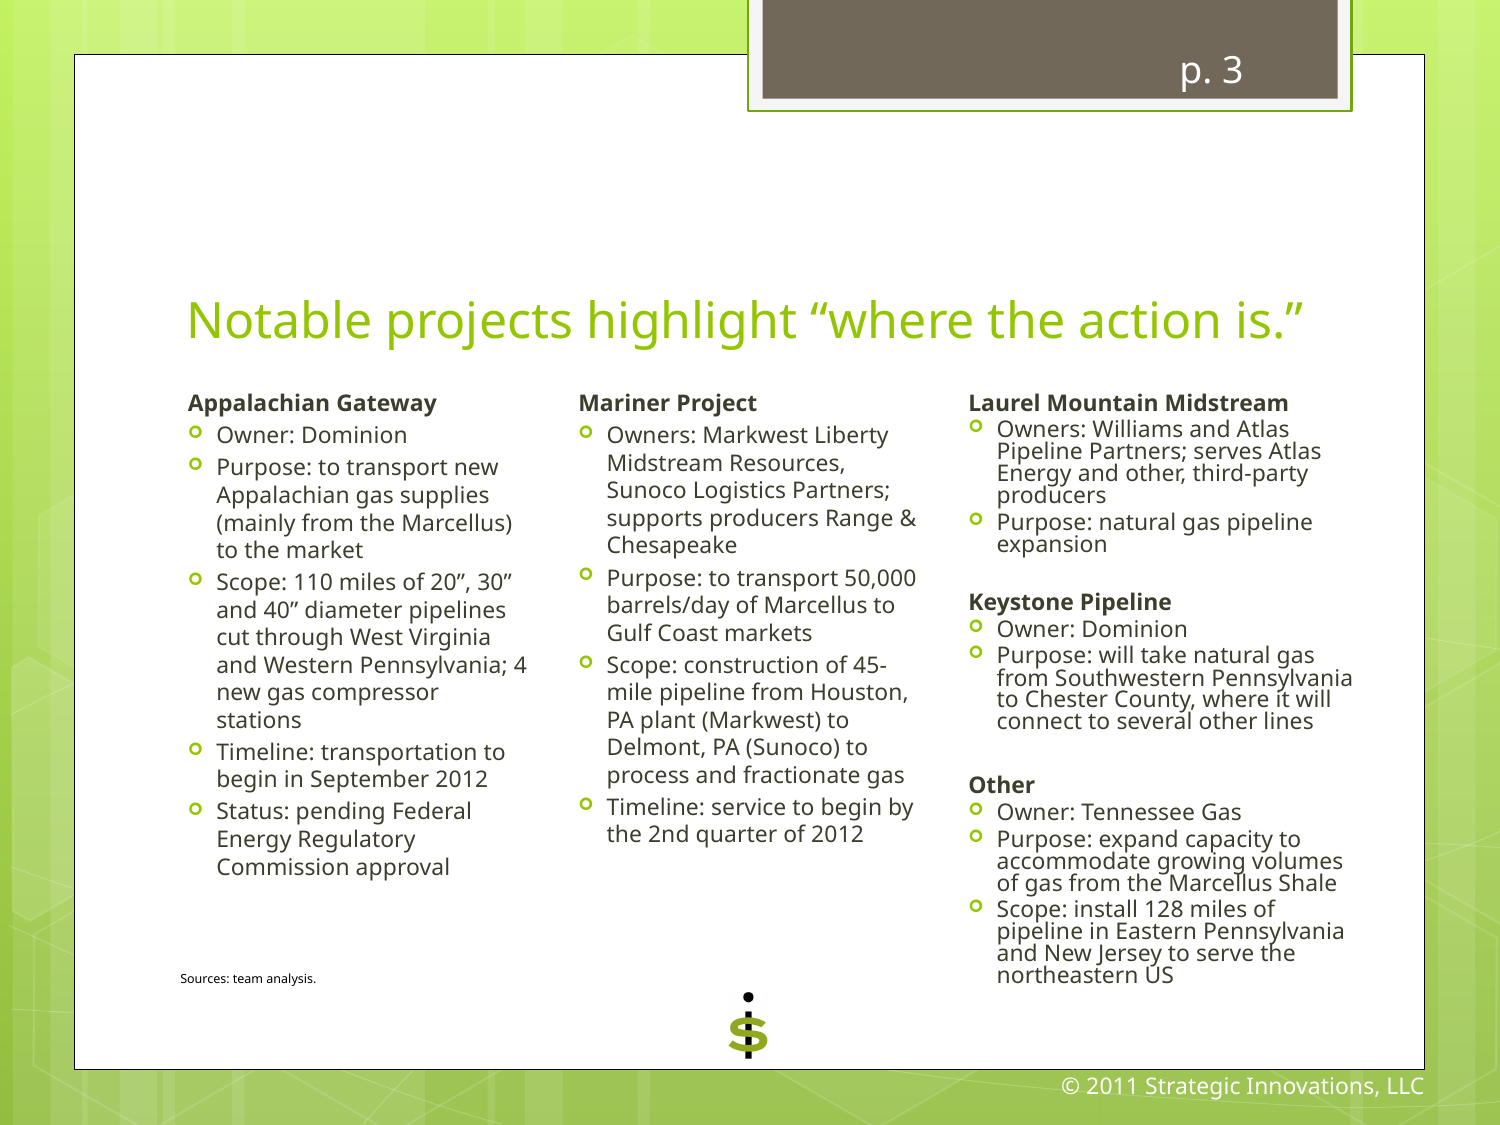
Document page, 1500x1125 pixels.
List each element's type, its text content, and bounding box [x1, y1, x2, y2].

list Appalachian Gateway Owner: Dominion Purpose: to transport new Appalachian gas supplies (mainly from the Marcellus) to the market Scope: 110 miles of 20”, 30” and 40” diameter pipelines cut through West Virginia and Western Pennsylvania; 4 new gas compressor stations Timeline: transportation to begin in September 2012 Status: pending Federal Energy Regulatory Commission approval [172, 381, 543, 957]
picture [727, 994, 769, 1063]
text_box Sources: team analysis. [165, 963, 1315, 994]
footer © 2011 Strategic Innovations, LLC [865, 1064, 1440, 1124]
text_box Laurel Mountain Midstream Owners: Williams and Atlas Pipeline Partners; serves Atlas Energy and other, third-party producers Purpose: natural gas pipeline expansion Keystone Pipeline Owner: Dominion Purpose: will take natural gas from Southwestern Pennsylvania to Chester County, where it will connect to several other lines Other Owner: Tennessee Gas Purpose: expand capacity to accommodate growing volumes of gas from the Marcellus Shale Scope: install 128 miles of pipeline in Eastern Pennsylvania and New Jersey to serve the northeastern US [953, 380, 1378, 957]
text_box p. 3 [1164, 38, 1421, 105]
text_box Mariner Project Owners: Markwest Liberty Midstream Resources, Sunoco Logistics Partners; supports producers Range & Chesapeake Purpose: to transport 50,000 barrels/day of Marcellus to Gulf Coast markets Scope: construction of 45-mile pipeline from Houston, PA plant (Markwest) to Delmont, PA (Sunoco) to process and fractionate gas Timeline: service to begin by the 2nd quarter of 2012 [563, 381, 934, 957]
title Notable projects highlight “where the action is.” [171, 168, 1324, 357]
